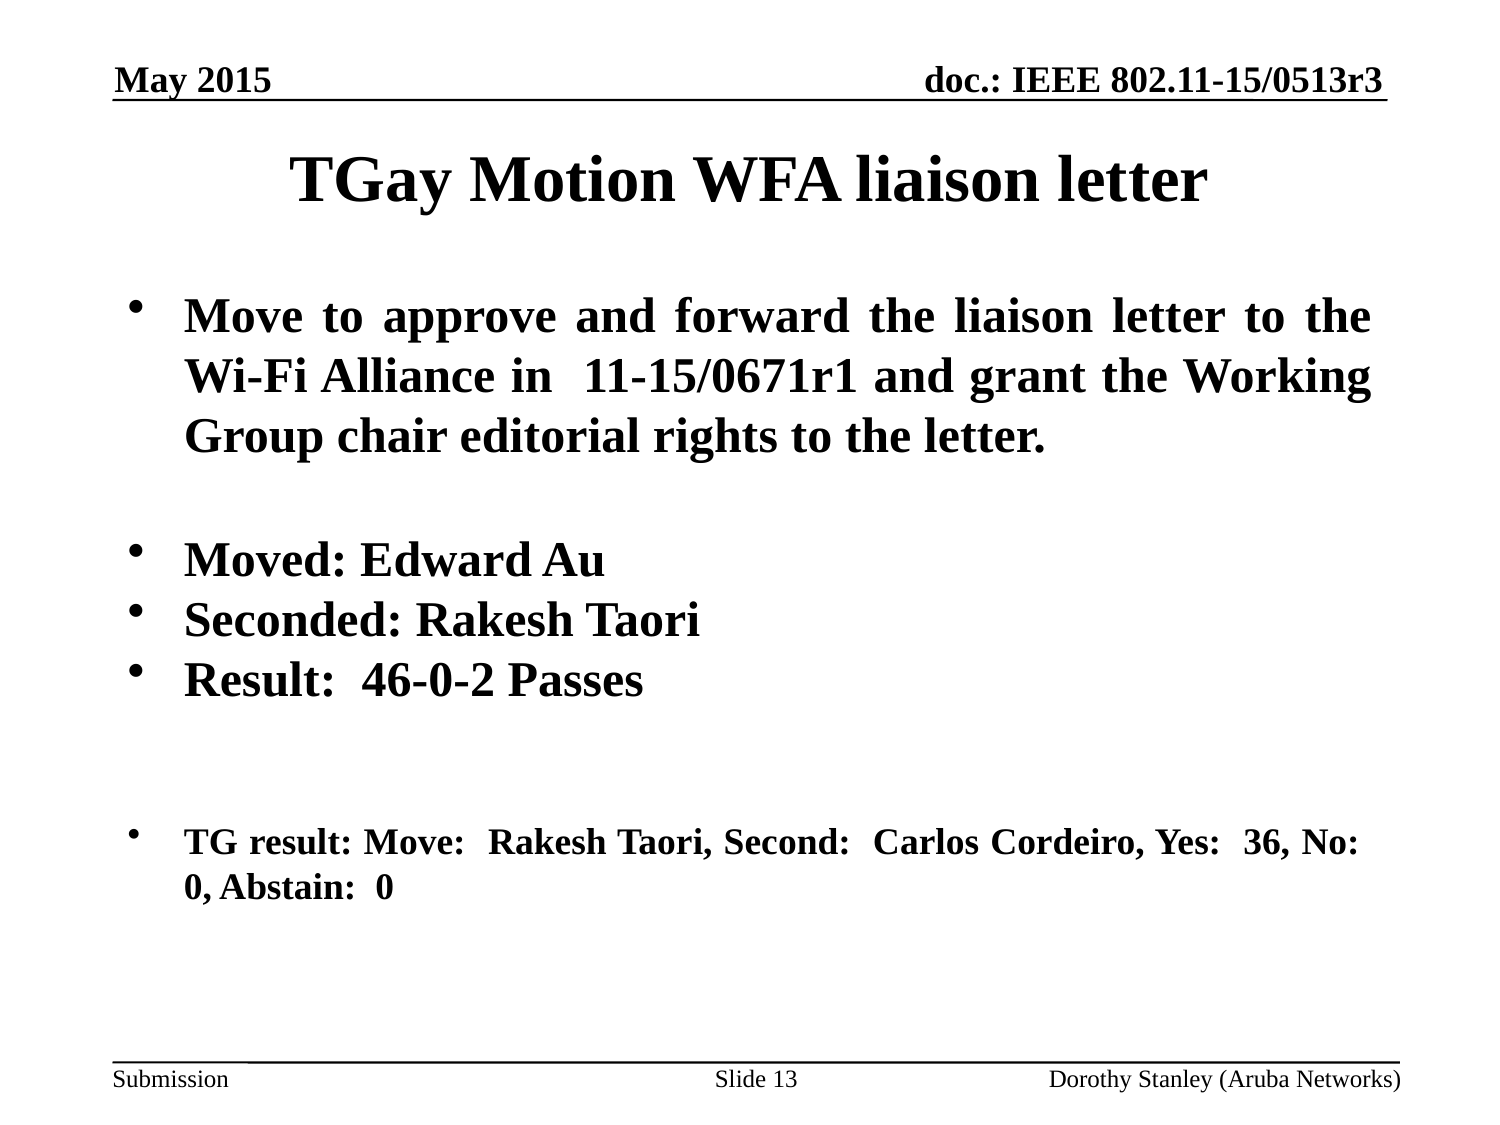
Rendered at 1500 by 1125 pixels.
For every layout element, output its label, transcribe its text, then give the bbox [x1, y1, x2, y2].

text_box Move to approve and forward the liaison letter to the Wi-Fi Alliance in 11-15/0671r1 and grant the Working Group chair editorial rights to the letter. Moved: Edward Au Seconded: Rakesh Taori Result: 46-0-2 Passes TG result: Move: Rakesh Taori, Second: Carlos Cordeiro, Yes: 36, No: 0, Abstain: 0 [112, 274, 1388, 1038]
slide_number Slide 13 [712, 1061, 800, 1093]
footer Dorothy Stanley (Aruba Networks) [1024, 1061, 1402, 1093]
text_box TGay Motion WFA liaison letter [112, 87, 1388, 263]
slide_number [114, 54, 374, 101]
